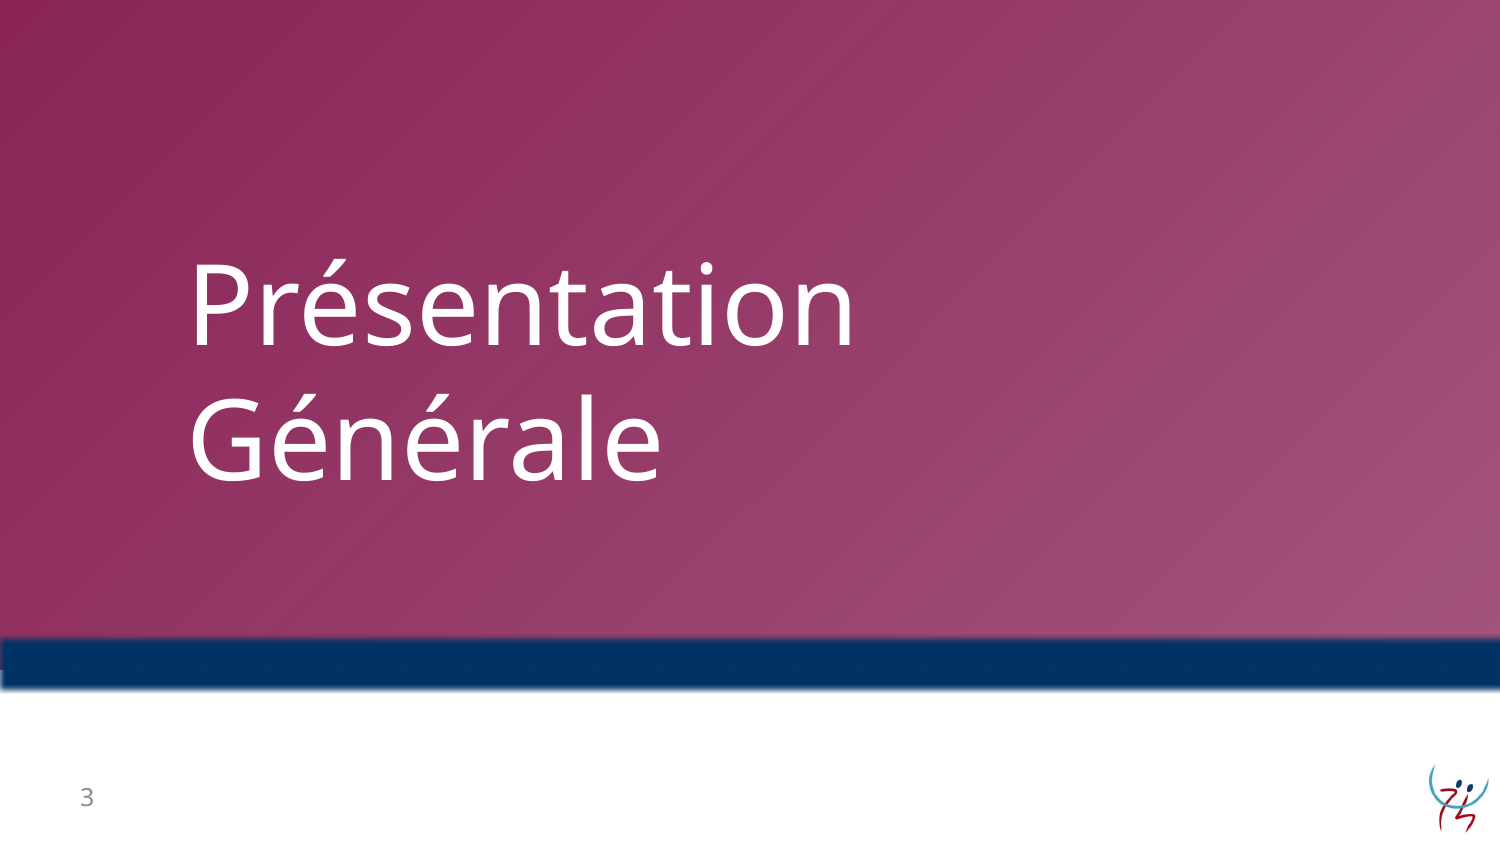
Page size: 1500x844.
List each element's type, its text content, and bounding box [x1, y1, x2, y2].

picture [1423, 764, 1495, 835]
slide_number 3 [64, 776, 415, 822]
title Présentation Générale [112, 303, 1366, 432]
